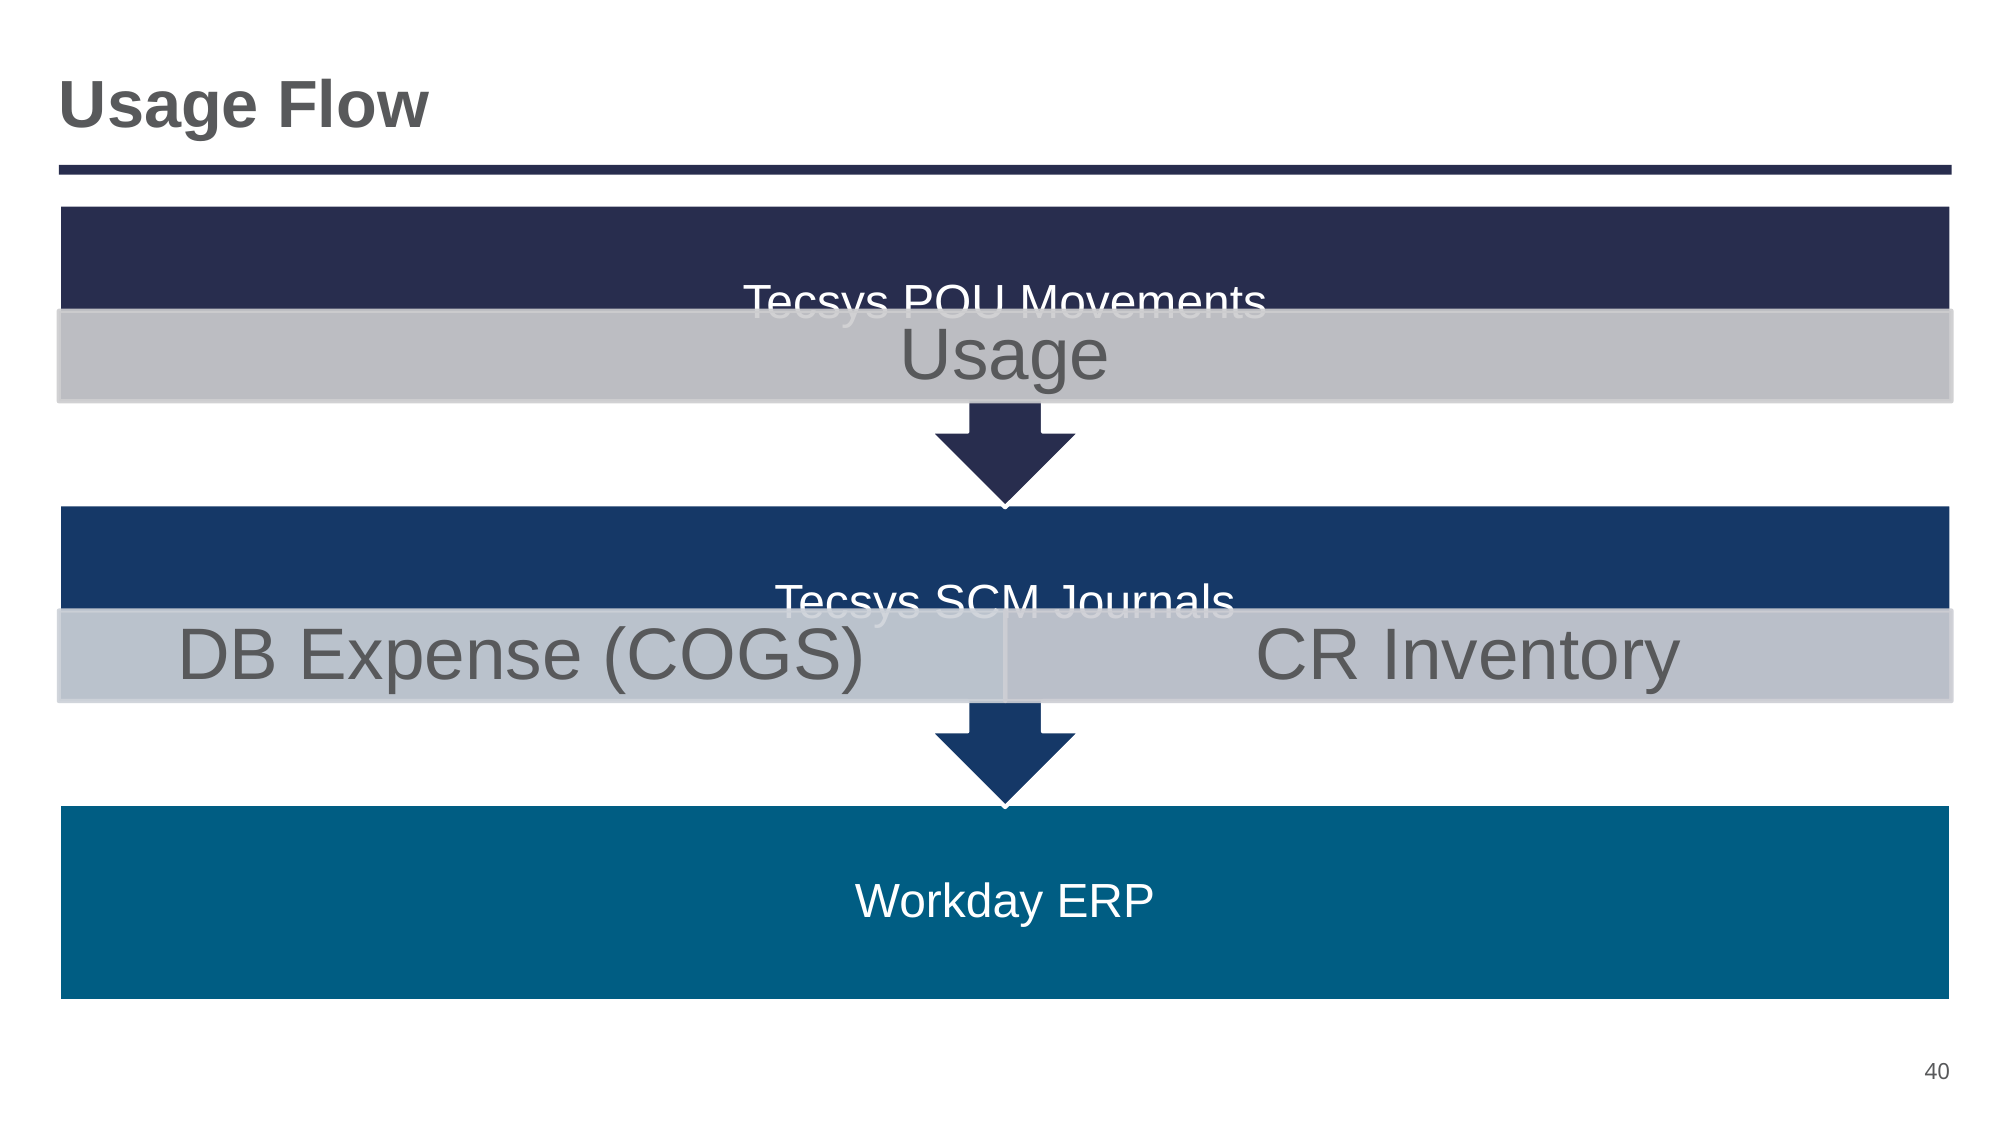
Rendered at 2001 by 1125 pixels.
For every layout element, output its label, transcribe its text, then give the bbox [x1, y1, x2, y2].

slide_number 40 [1875, 1038, 1950, 1108]
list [58, 204, 1952, 1002]
title Usage Flow [58, 61, 1950, 154]
